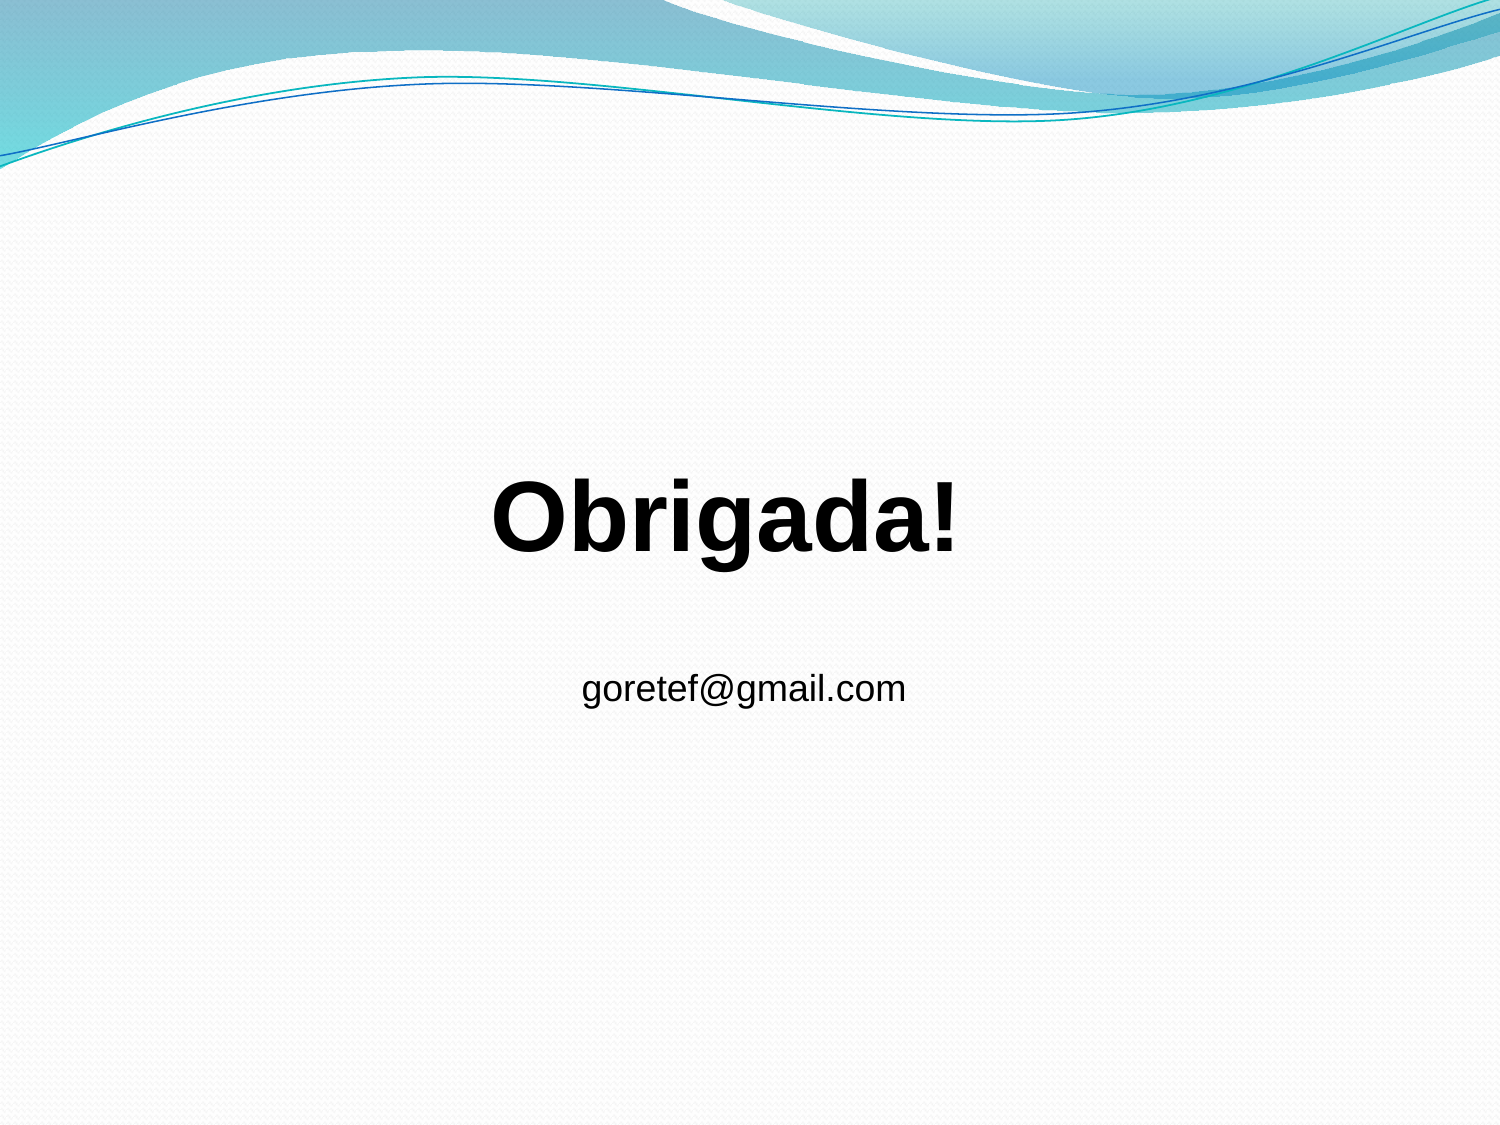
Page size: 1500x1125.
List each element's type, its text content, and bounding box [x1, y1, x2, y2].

text_box goretef@gmail.com [442, 656, 1046, 717]
text_box Obrigada! [277, 444, 1176, 580]
